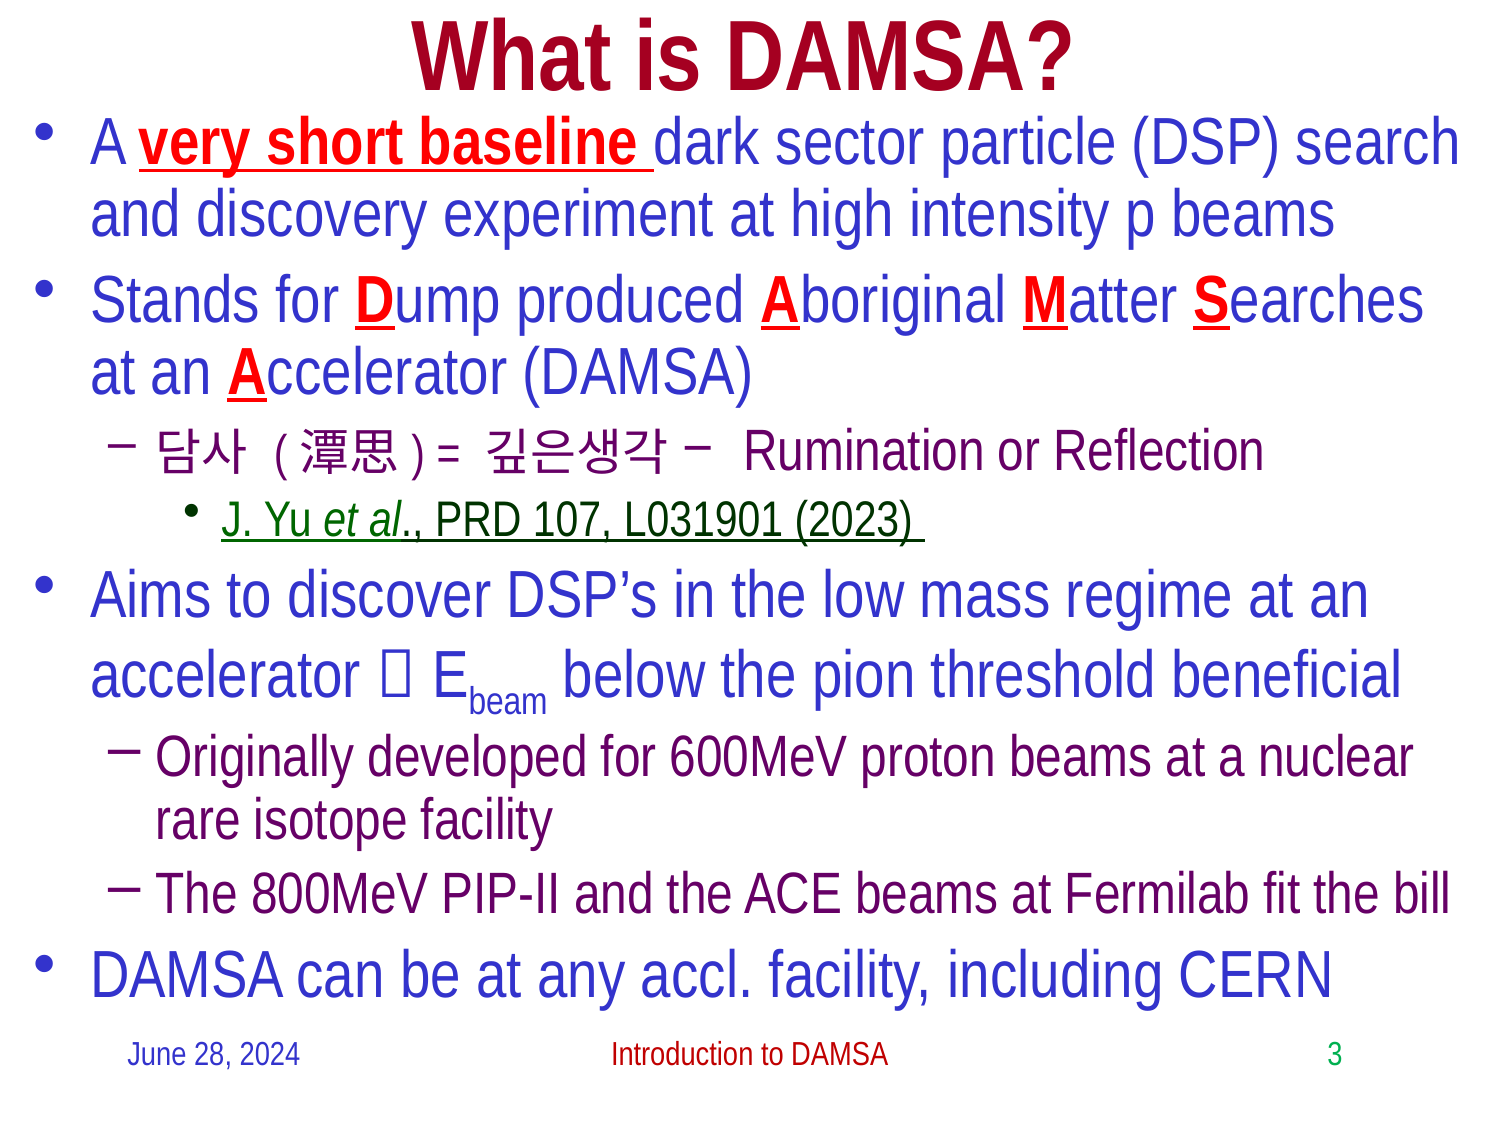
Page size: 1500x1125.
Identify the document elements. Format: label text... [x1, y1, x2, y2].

slide_number 3 [1312, 1025, 1388, 1100]
footer Introduction to DAMSA [512, 1025, 988, 1100]
list A very short baseline dark sector particle (DSP) search and discovery experiment at high intensity p beams Stands for Dump produced Aboriginal Matter Searches at an Accelerator (DAMSA) 담사 (潭思) = 깊은생각 – Rumination or Reflection J. Yu et al., PRD 107, L031901 (2023) Aims to discover DSP’s in the low mass regime at an accelerator  Ebeam below the pion threshold beneficial Originally developed for 600MeV proton beams at a nuclear rare isotope facility The 800MeV PIP-II and the ACE beams at Fermilab fit the bill DAMSA can be at any accl. facility, including CERN [18, 99, 1488, 1013]
title What is DAMSA? [12, 0, 1476, 101]
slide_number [112, 1025, 425, 1100]
